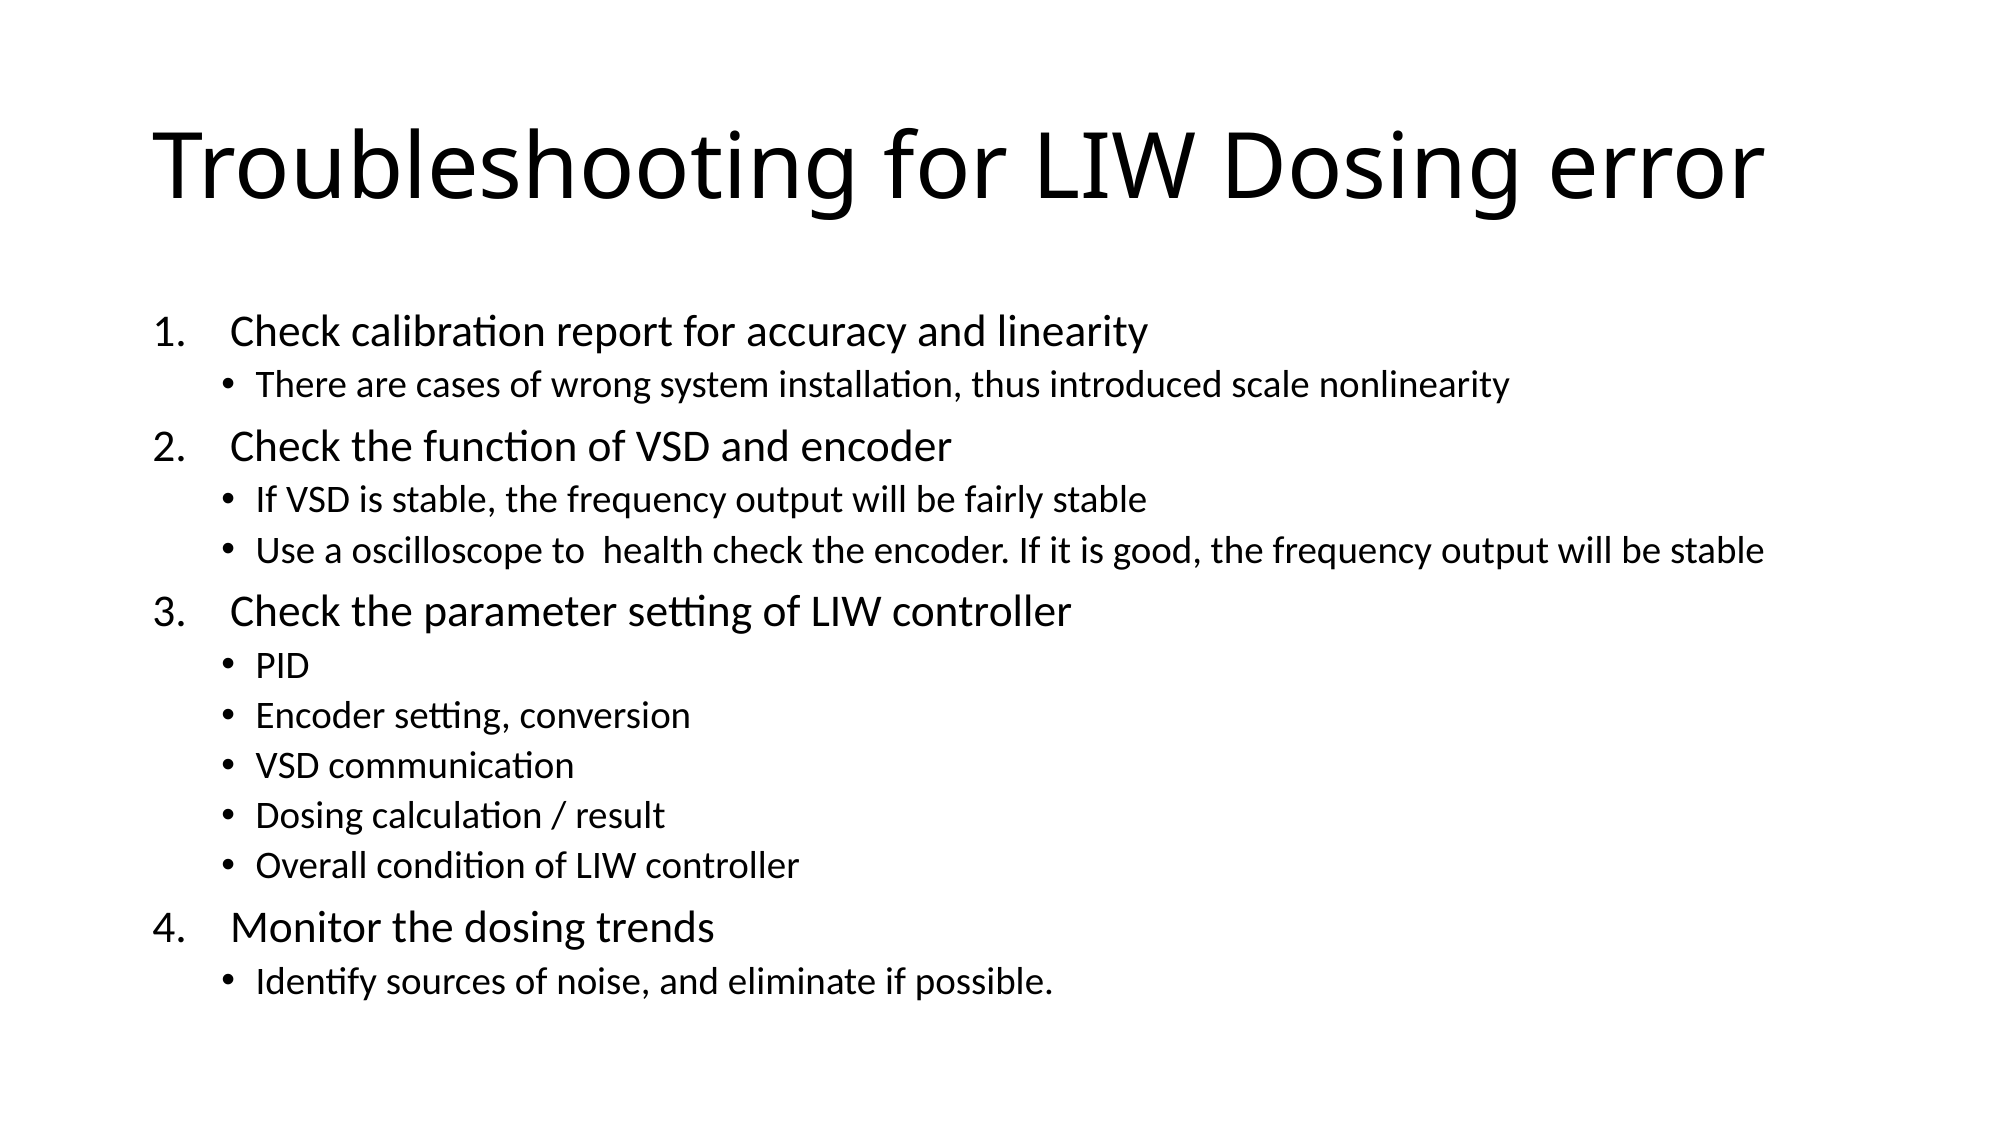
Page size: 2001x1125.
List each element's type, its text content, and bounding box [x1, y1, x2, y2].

title Troubleshooting for LIW Dosing error [137, 59, 1863, 278]
list Check calibration report for accuracy and linearity There are cases of wrong system installation, thus introduced scale nonlinearity Check the function of VSD and encoder If VSD is stable, the frequency output will be fairly stable Use a oscilloscope to health check the encoder. If it is good, the frequency output will be stable Check the parameter setting of LIW controller PID Encoder setting, conversion VSD communication Dosing calculation / result Overall condition of LIW controller Monitor the dosing trends Identify sources of noise, and eliminate if possible. [137, 299, 1863, 1014]
